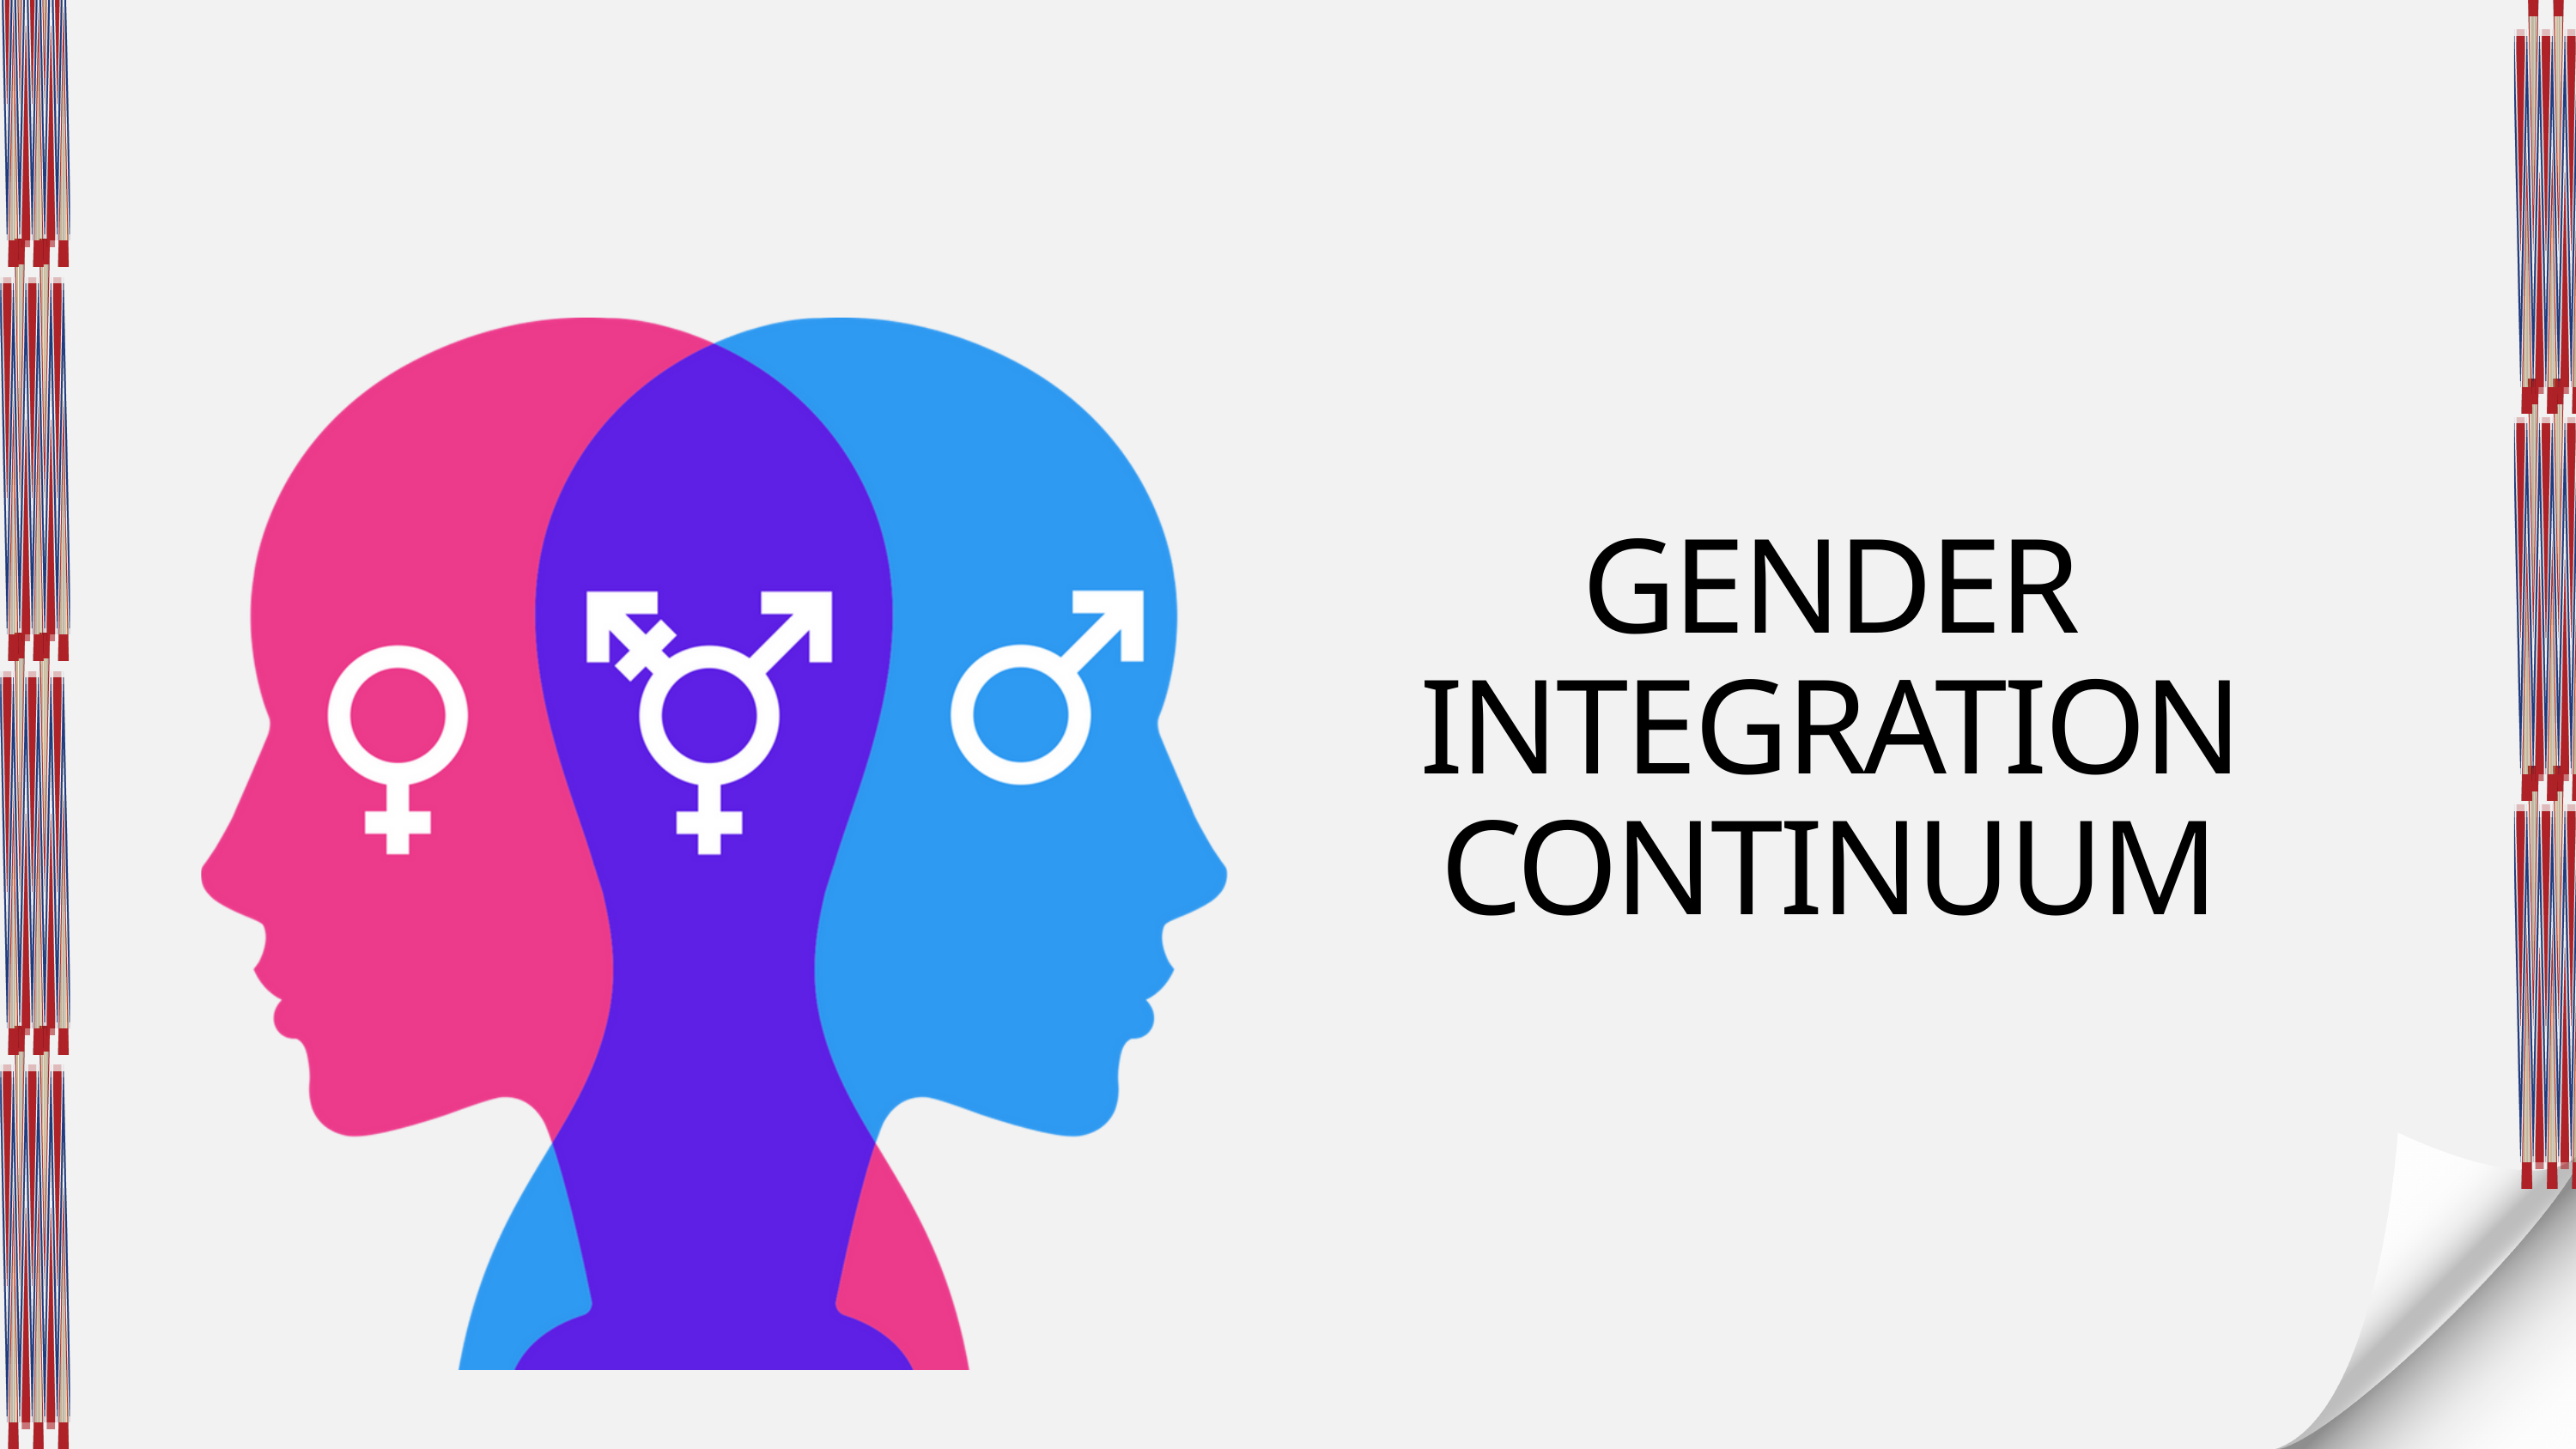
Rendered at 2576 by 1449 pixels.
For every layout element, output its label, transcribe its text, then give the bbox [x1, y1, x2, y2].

text_box [2513, 0, 2576, 414]
text_box [0, 0, 70, 267]
text_box [0, 1055, 70, 1449]
text_box [2513, 414, 2576, 801]
text_box [0, 661, 70, 1055]
text_box [2513, 801, 2576, 1189]
text_box [0, 267, 70, 661]
text_box [2272, 1132, 2576, 1449]
text_box GENDER INTEGRATION CONTINUUM [1227, 518, 2432, 941]
text_box [201, 318, 1228, 1370]
